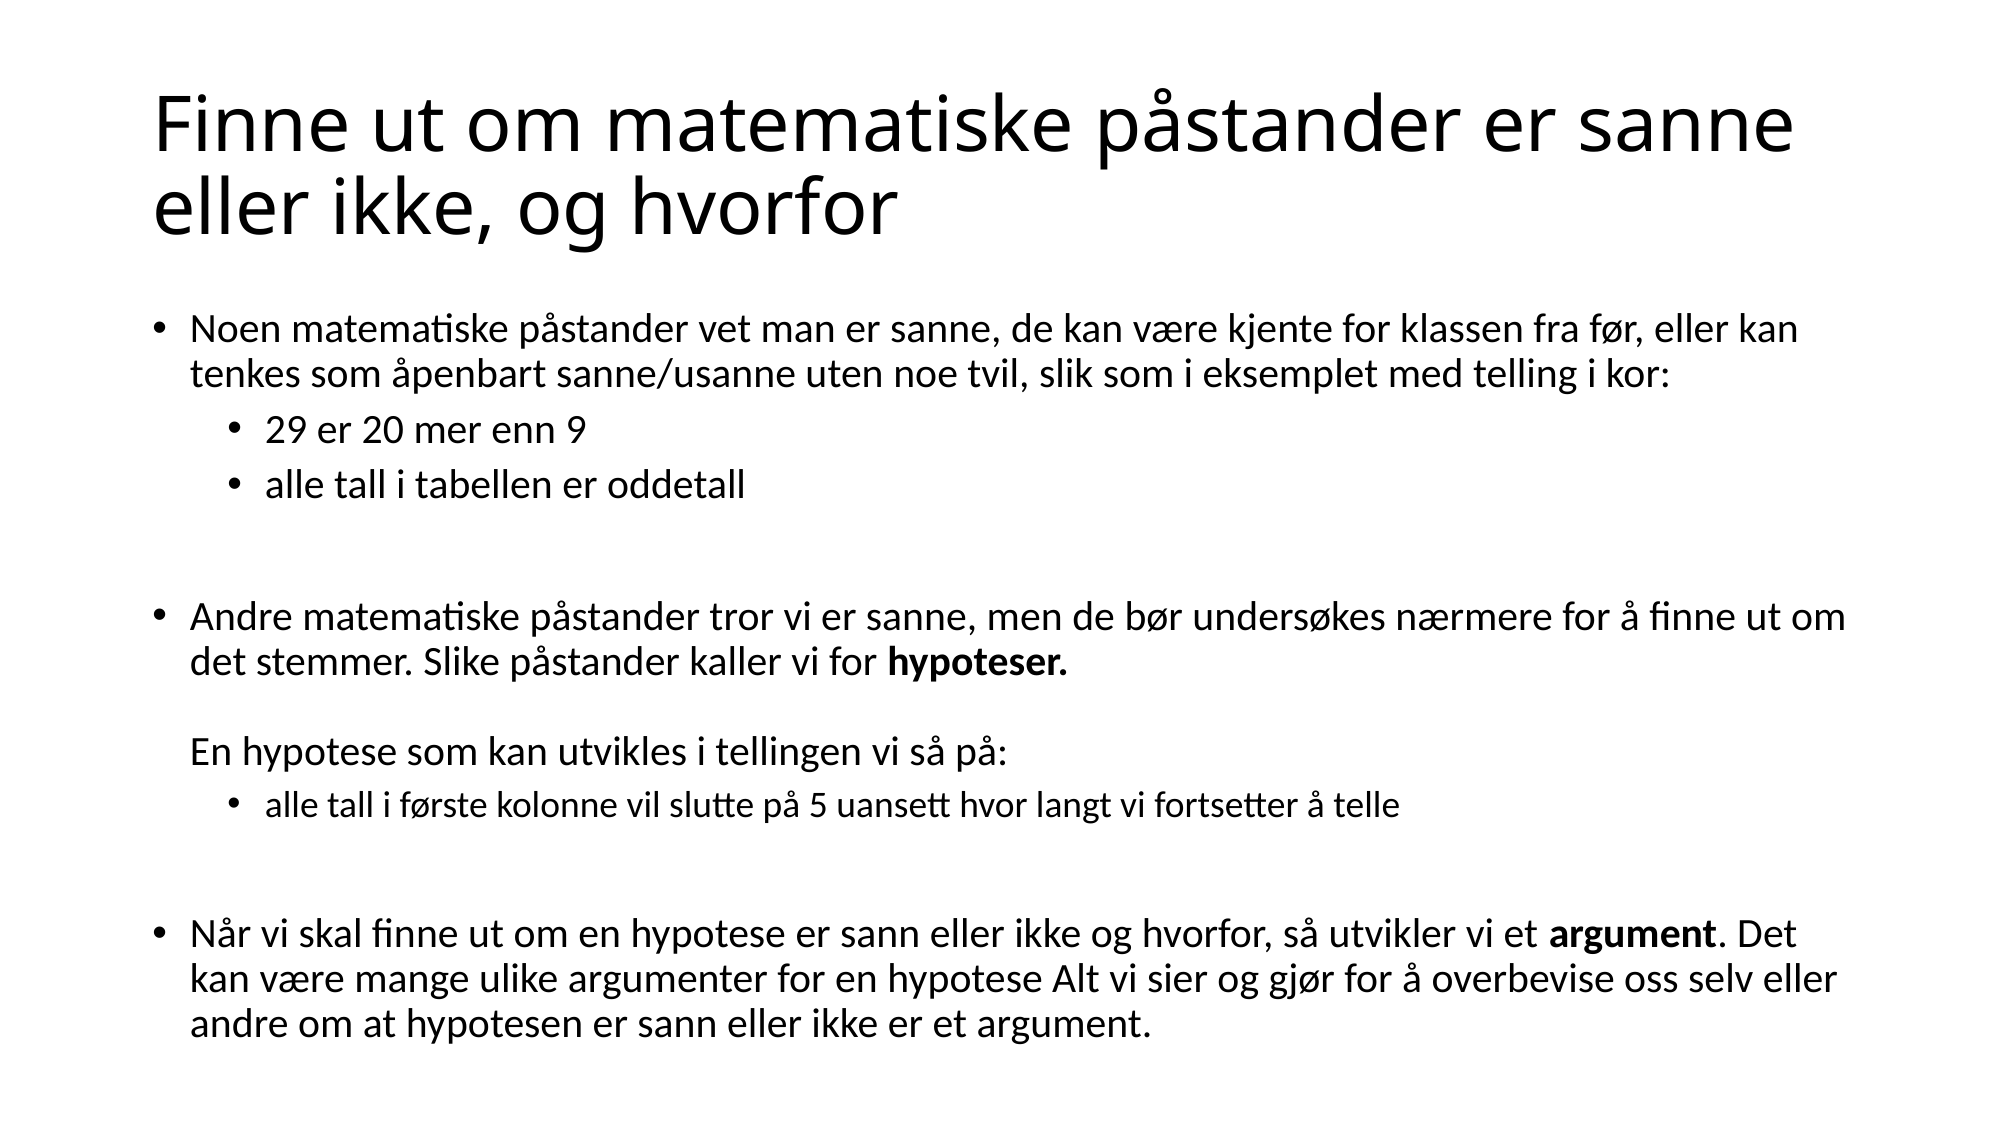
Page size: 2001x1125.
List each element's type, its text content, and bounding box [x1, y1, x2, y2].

list Noen matematiske påstander vet man er sanne, de kan være kjente for klassen fra før, eller kan tenkes som åpenbart sanne/usanne uten noe tvil, slik som i eksemplet med telling i kor: 29 er 20 mer enn 9 alle tall i tabellen er oddetall Andre matematiske påstander tror vi er sanne, men de bør undersøkes nærmere for å finne ut om det stemmer. Slike påstander kaller vi for hypoteser. En hypotese som kan utvikles i tellingen vi så på: alle tall i første kolonne vil slutte på 5 uansett hvor langt vi fortsetter å telle Når vi skal finne ut om en hypotese er sann eller ikke og hvorfor, så utvikler vi et argument. Det kan være mange ulike argumenter for en hypotese Alt vi sier og gjør for å overbevise oss selv eller andre om at hypotesen er sann eller ikke er et argument. [137, 299, 1863, 1014]
title Finne ut om matematiske påstander er sanne eller ikke, og hvorfor [137, 59, 1863, 278]
